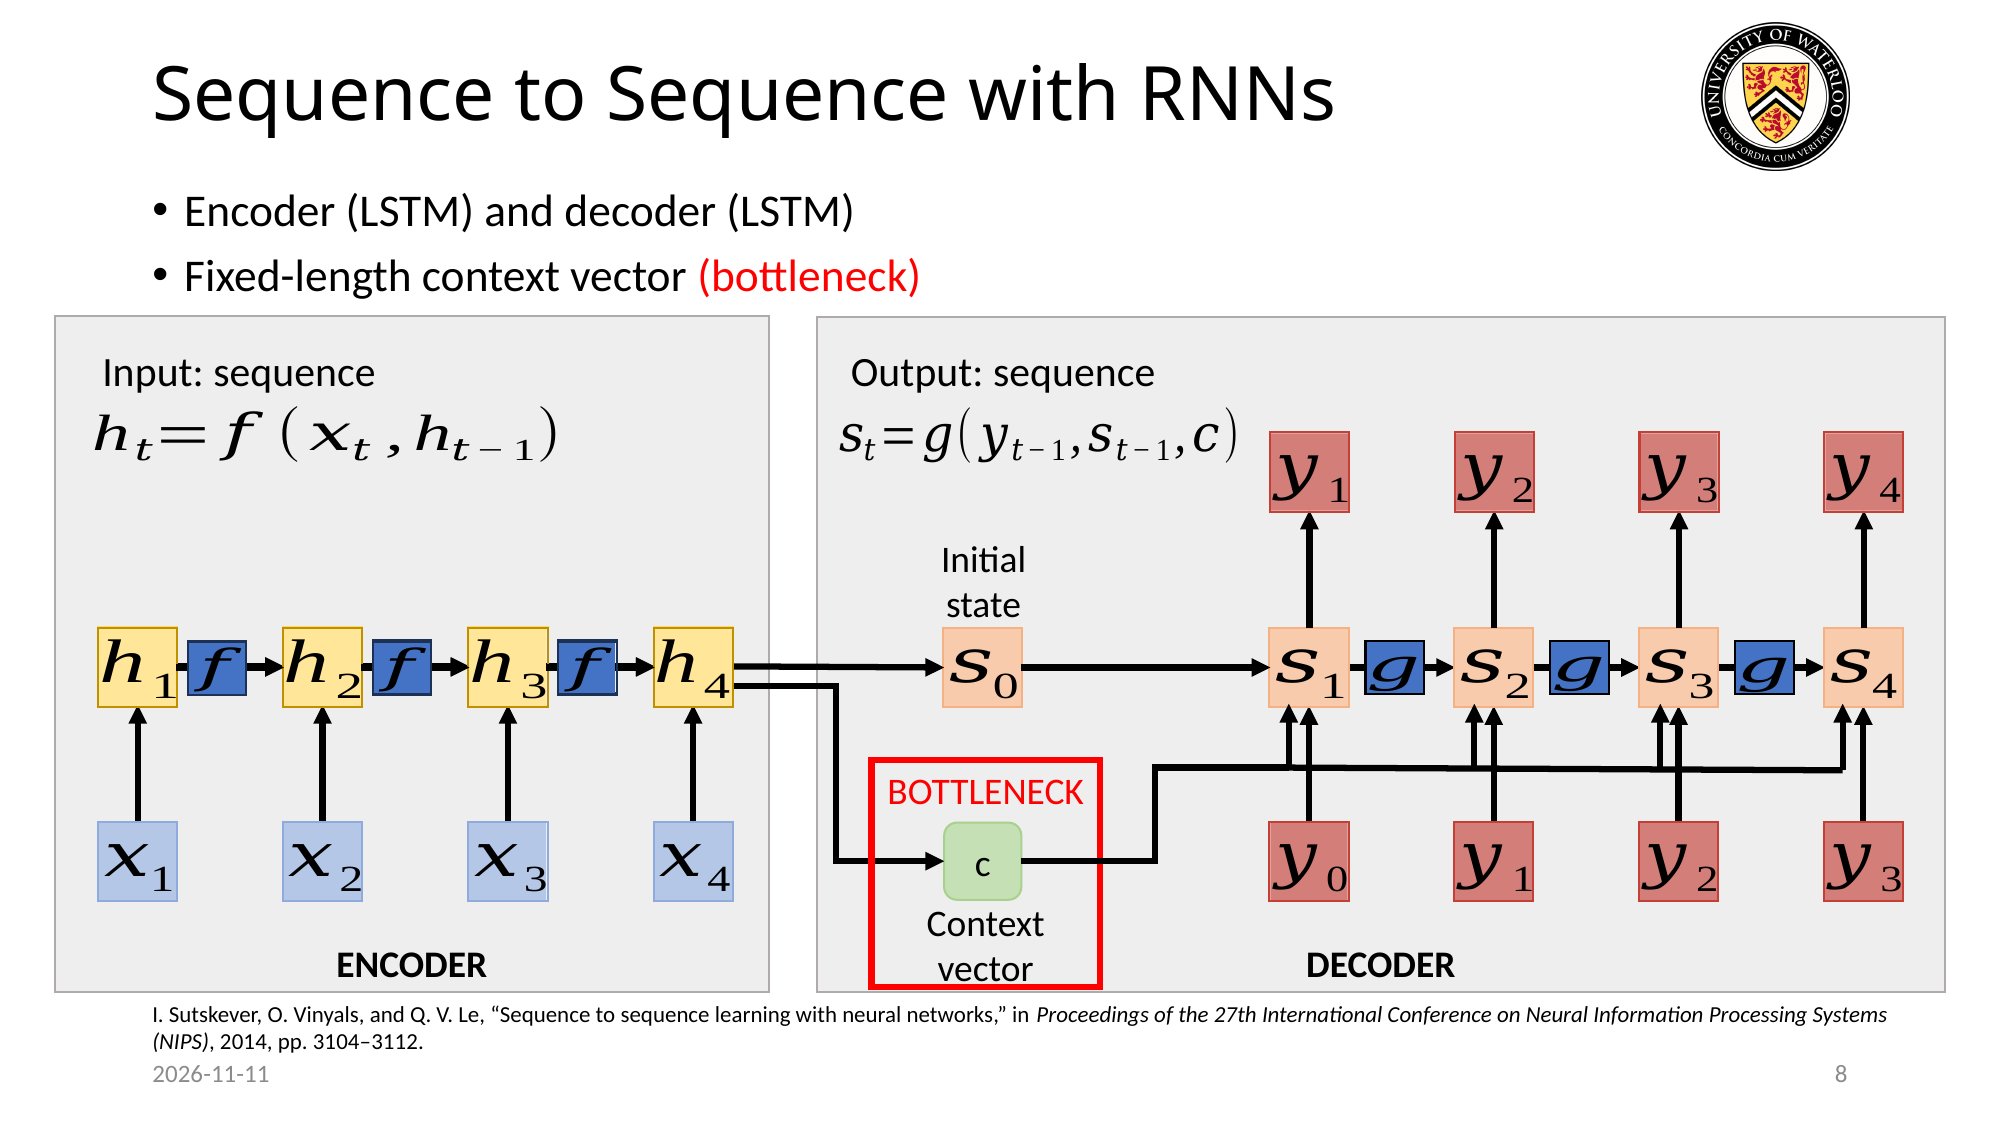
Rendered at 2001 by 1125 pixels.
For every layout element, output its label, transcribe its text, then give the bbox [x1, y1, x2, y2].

title Sequence to Sequence with RNNs [137, 22, 1863, 171]
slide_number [137, 1062, 588, 1103]
text_box ENCODER [54, 315, 770, 993]
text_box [728, 685, 945, 862]
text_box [99, 628, 732, 707]
text_box I. Sutskever, O. Vinyals, and Q. V. Le, “Sequence to sequence learning with neural networks,” in Proceedings of the 27th International Conference on Neural Information Processing Systems (NIPS), 2014, pp. 3104–3112. [137, 991, 1928, 1062]
text_box BOTTLENECK [870, 759, 1101, 988]
list Encoder (LSTM) and decoder (LSTM) Fixed-length context vector (bottleneck) [137, 179, 1863, 310]
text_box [1288, 767, 1843, 771]
slide_number 8 [1412, 1062, 1863, 1103]
text_box Context vector [861, 891, 1110, 991]
text_box Initial state [893, 527, 1074, 633]
text_box DECODER [816, 316, 1946, 993]
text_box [1021, 767, 1289, 862]
